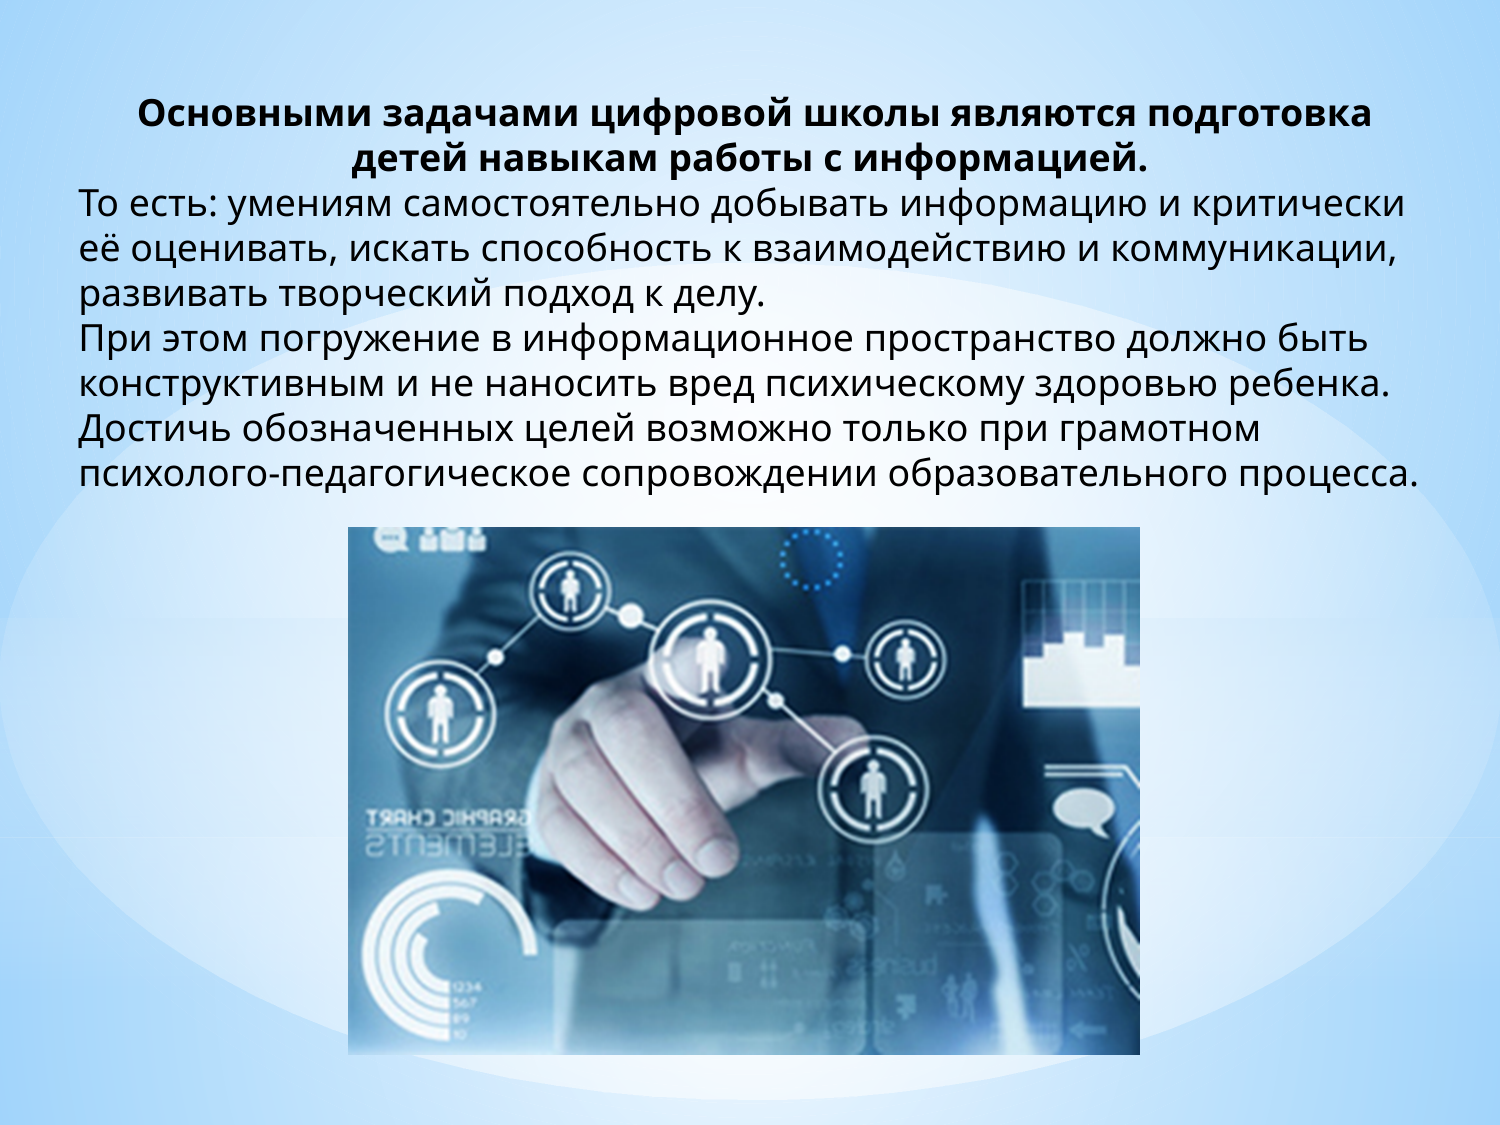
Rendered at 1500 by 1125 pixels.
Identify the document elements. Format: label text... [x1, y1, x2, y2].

text_box Основными задачами цифровой школы являются подготовка детей навыкам работы с информацией. То есть: умениям самостоятельно добывать информацию и критически её оценивать, искать способность к взаимодействию и коммуникации, развивать творческий подход к делу. При этом погружение в информационное пространство должно быть конструктивным и не наносить вред психическому здоровью ребенка. Достичь обозначенных целей возможно только при грамотном психолого-педагогическое сопровождении образовательного процесса. [63, 81, 1447, 502]
picture [348, 526, 1140, 1055]
